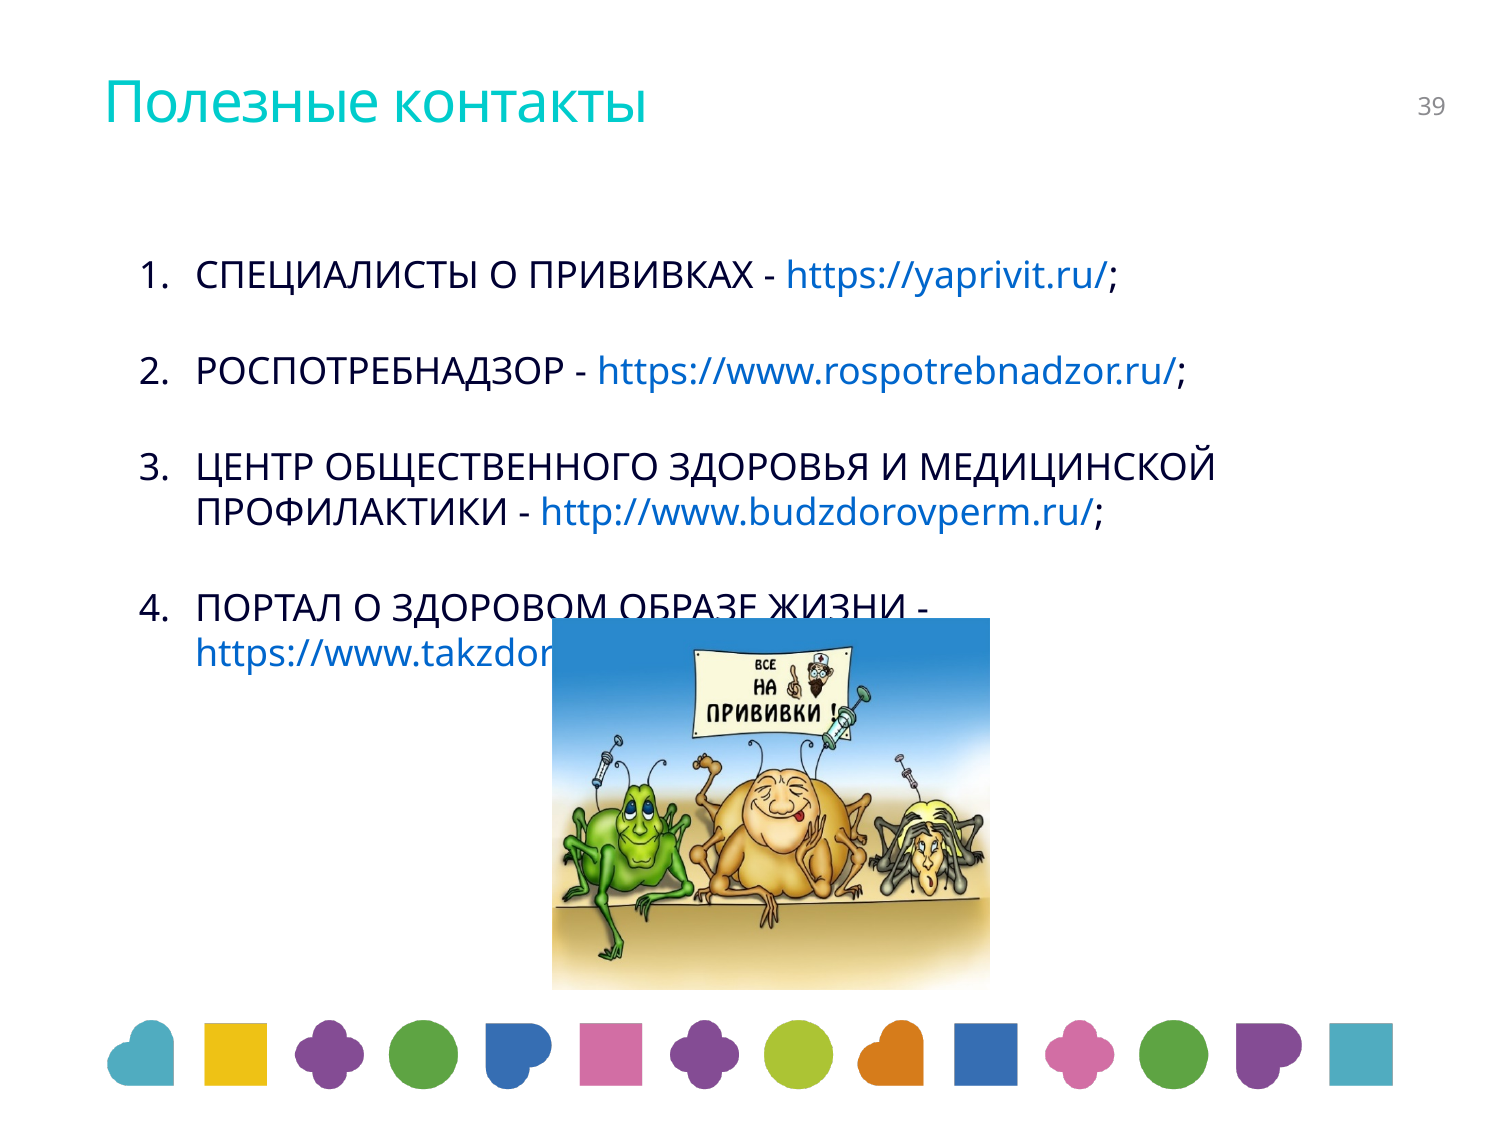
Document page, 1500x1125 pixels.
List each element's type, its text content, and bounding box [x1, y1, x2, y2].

picture [552, 618, 990, 990]
picture [99, 1011, 1400, 1112]
text_box СПЕЦИАЛИСТЫ О ПРИВИВКАХ - https://yaprivit.ru/; РОСПОТРЕБНАДЗОР - https://www.rospotrebnadzor.ru/; ЦЕНТР ОБЩЕСТВЕННОГО ЗДОРОВЬЯ И МЕДИЦИНСКОЙ ПРОФИЛАКТИКИ - http://www.budzdorovperm.ru/; ПОРТАЛ О ЗДОРОВОМ ОБРАЗЕ ЖИЗНИ - https://www.takzdorovo.ru/. [123, 243, 1418, 868]
slide_number 39 [1417, 60, 1476, 131]
title Полезные контакты [103, 59, 1397, 215]
